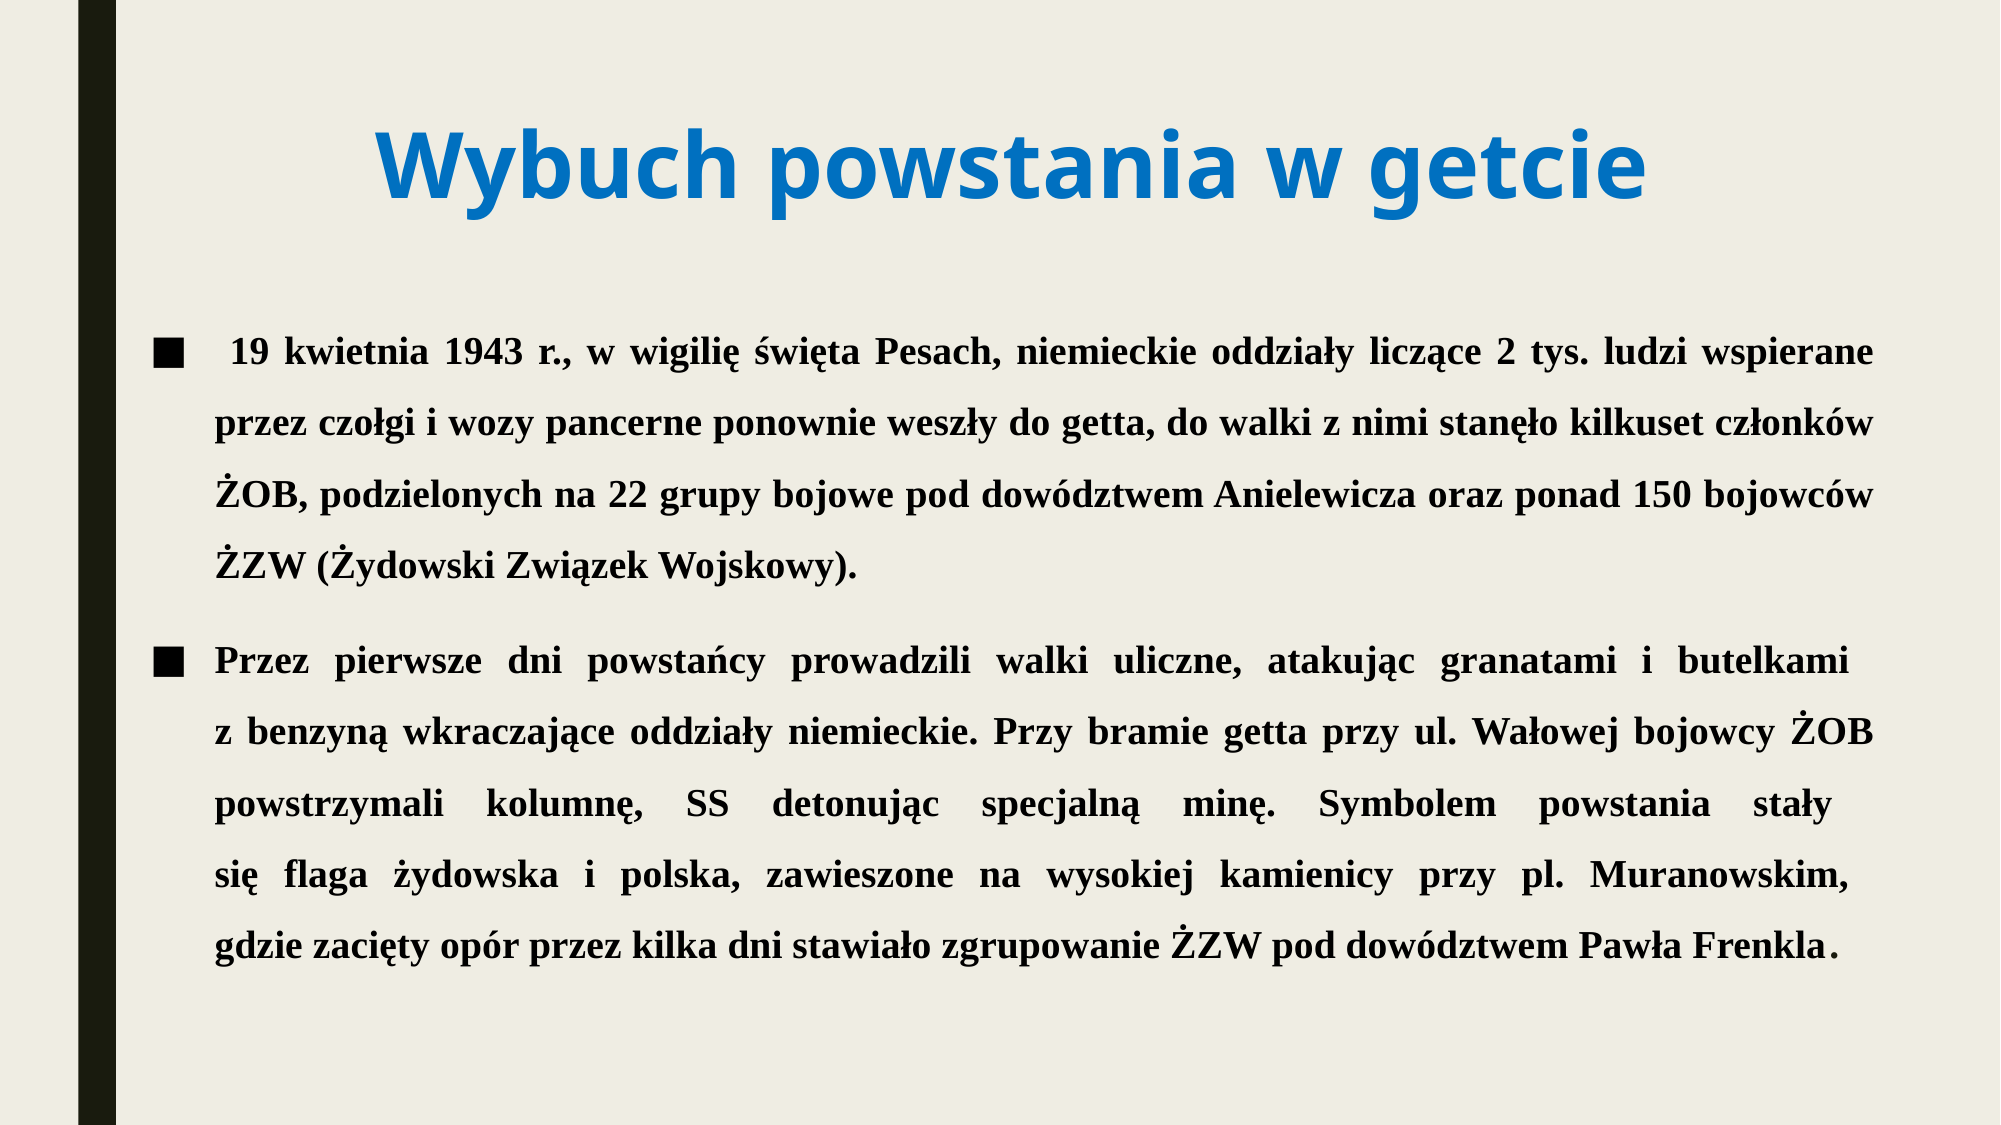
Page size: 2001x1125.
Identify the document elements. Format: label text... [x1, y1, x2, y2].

title Wybuch powstania w getcie [225, 112, 1800, 293]
list 19 kwietnia 1943 r., w wigilię święta Pesach, niemieckie oddziały liczące 2 tys. ludzi wspierane przez czołgi i wozy pancerne ponownie weszły do getta, do walki z nimi stanęło kilkuset członków ŻOB, podzielonych na 22 grupy bojowe pod dowództwem Anielewicza oraz ponad 150 bojowców ŻZW (Żydowski Związek Wojskowy). Przez pierwsze dni powstańcy prowadzili walki uliczne, atakując granatami i butelkami z benzyną wkraczające oddziały niemieckie. Przy bramie getta przy ul. Wałowej bojowcy ŻOB powstrzymali kolumnę, SS detonując specjalną minę. Symbolem powstania stały się flaga żydowska i polska, zawieszone na wysokiej kamienicy przy pl. Muranowskim, gdzie zacięty opór przez kilka dni stawiało zgrupowanie ŻZW pod dowództwem Pawła Frenkla. [135, 293, 1893, 983]
